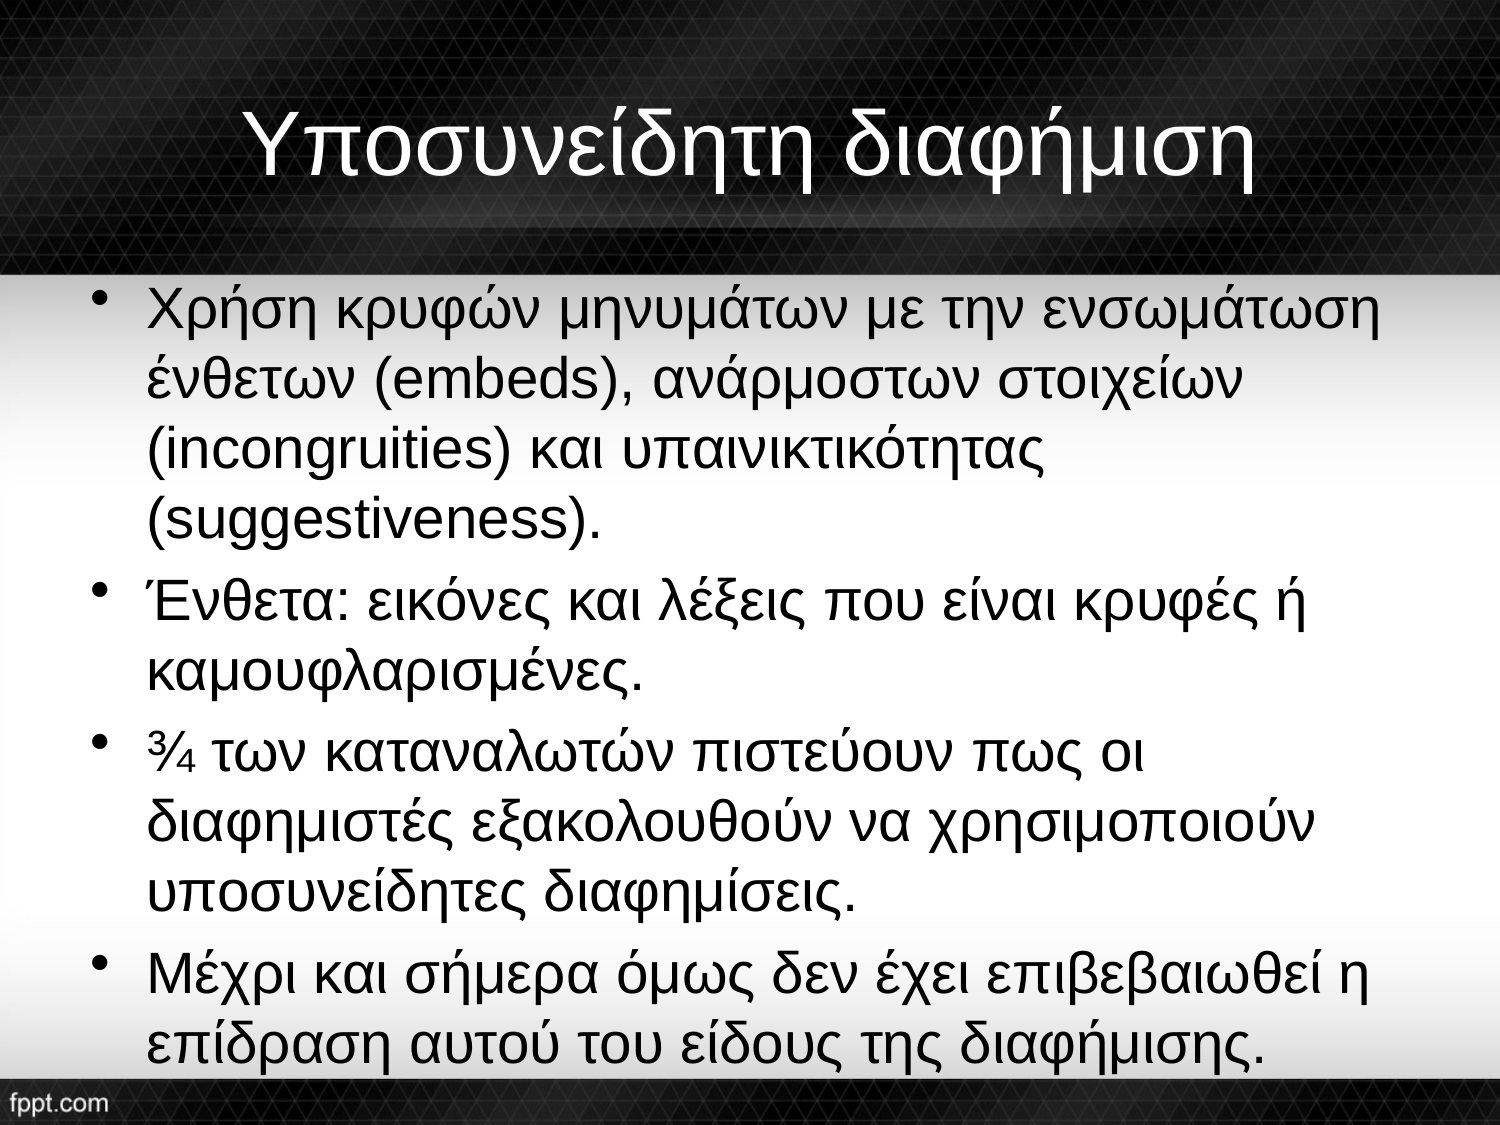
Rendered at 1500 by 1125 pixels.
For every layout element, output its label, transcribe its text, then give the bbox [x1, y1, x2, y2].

title Υποσυνείδητη διαφήμιση [74, 44, 1426, 233]
list Χρήση κρυφών μηνυμάτων με την ενσωμάτωση ένθετων (embeds), ανάρμοστων στοιχείων (incongruities) και υπαινικτικότητας (suggestiveness). Ένθετα: εικόνες και λέξεις που είναι κρυφές ή καμουφλαρισμένες. ¾ των καταναλωτών πιστεύουν πως οι διαφημιστές εξακολουθούν να χρησιμοποιούν υποσυνείδητες διαφημίσεις. Μέχρι και σήμερα όμως δεν έχει επιβεβαιωθεί η επίδραση αυτού του είδους της διαφήμισης. [74, 262, 1426, 1006]
picture [0, 0, 1500, 1125]
